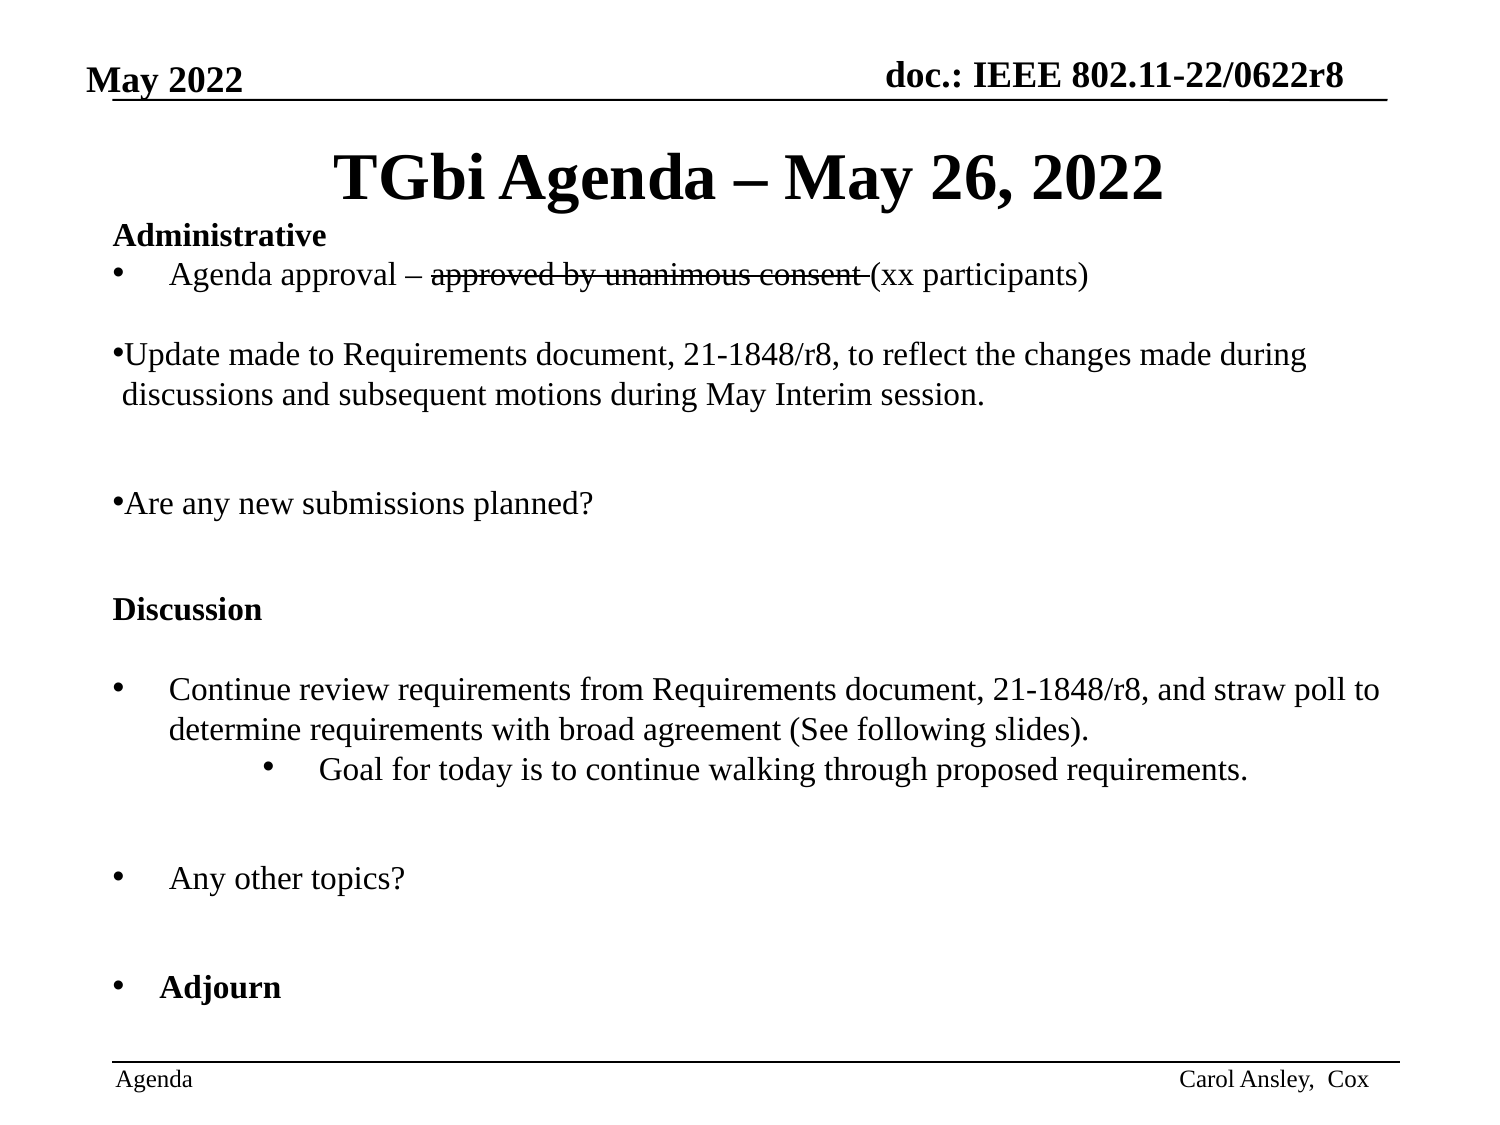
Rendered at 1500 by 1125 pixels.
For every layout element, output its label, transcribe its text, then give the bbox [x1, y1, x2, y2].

title TGbi Agenda – May 26, 2022 [111, 124, 1388, 219]
list Administrative Agenda approval – approved by unanimous consent (xx participants) Update made to Requirements document, 21-1848/r8, to reflect the changes made during discussions and subsequent motions during May Interim session. Are any new submissions planned? Discussion Continue review requirements from Requirements document, 21-1848/r8, and straw poll to determine requirements with broad agreement (See following slides). Goal for today is to continue walking through proposed requirements. Any other topics? Adjourn [111, 219, 1435, 1076]
